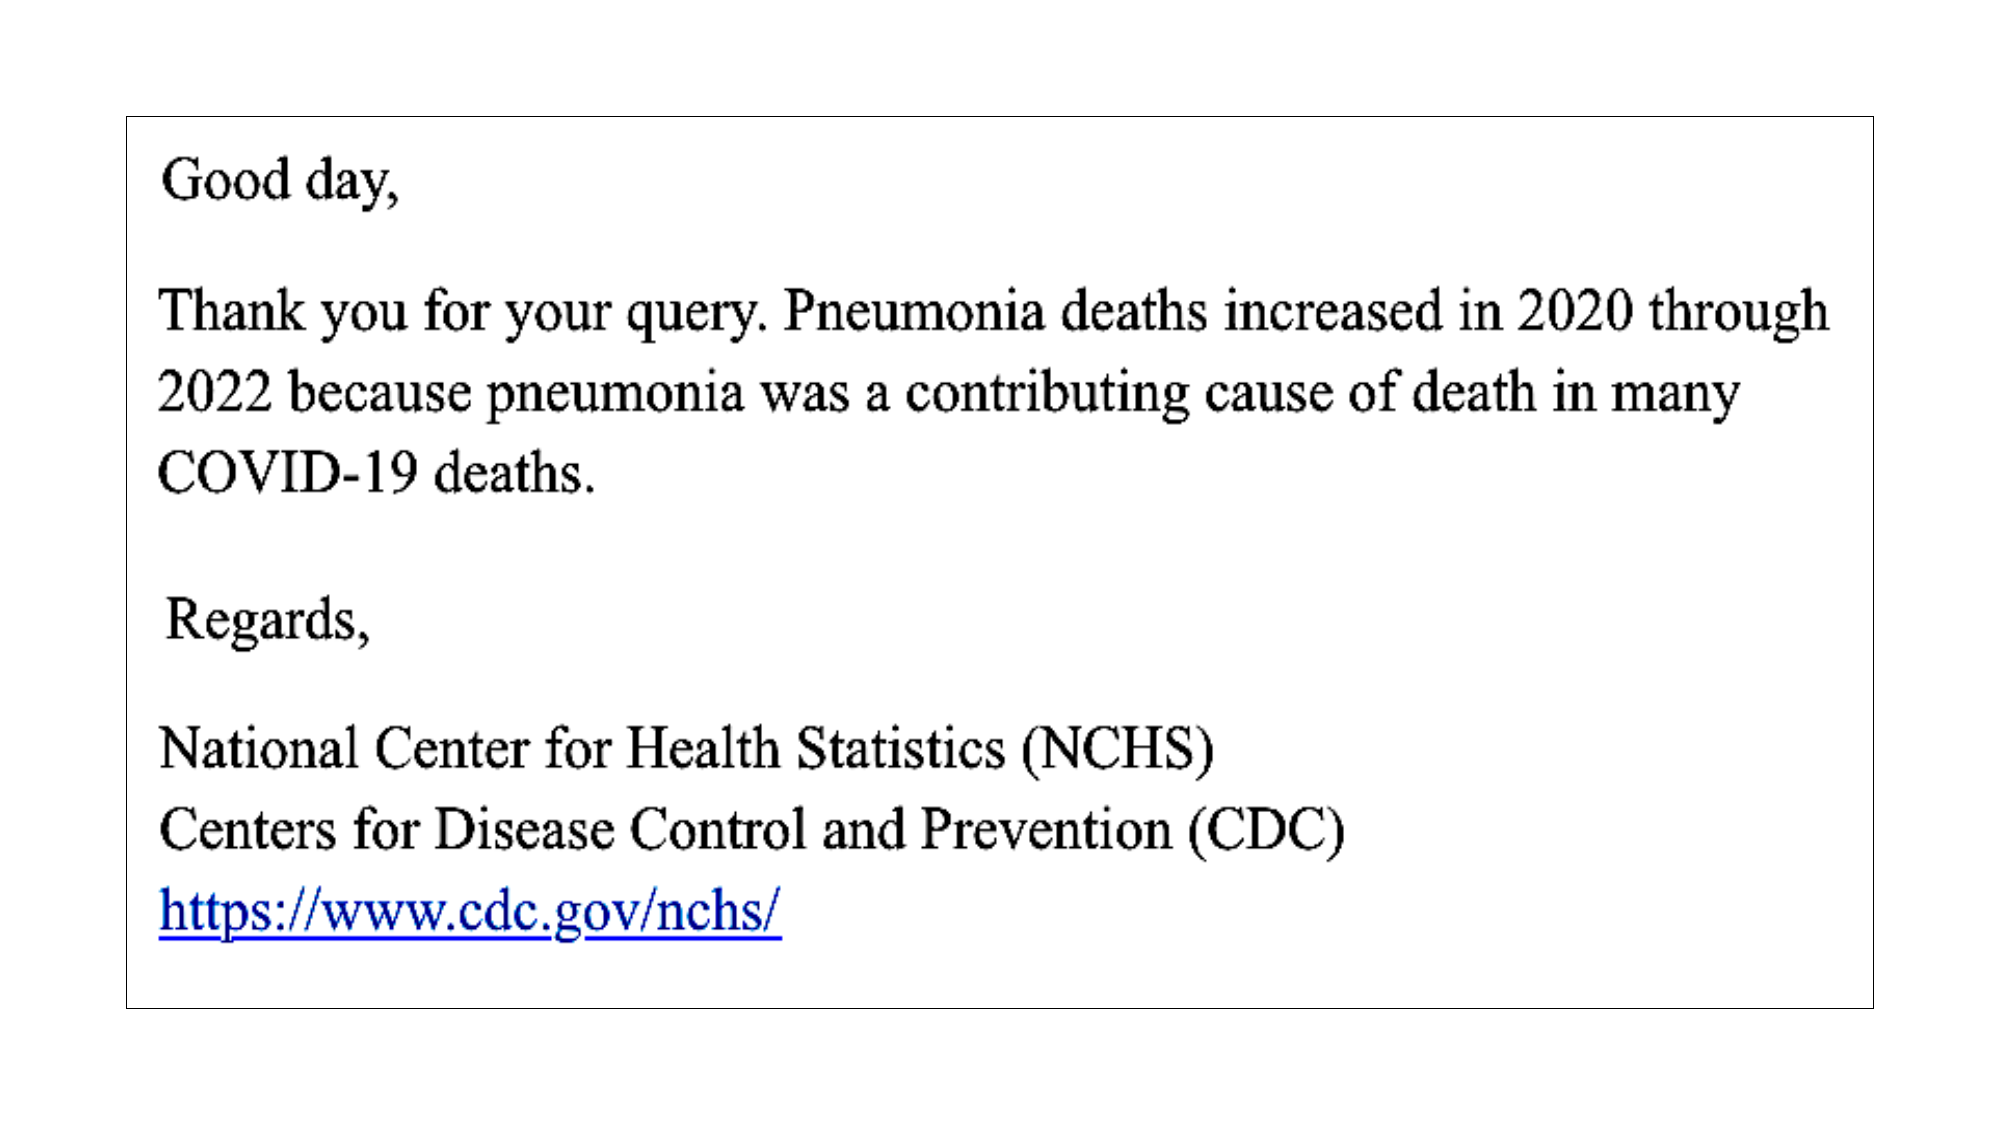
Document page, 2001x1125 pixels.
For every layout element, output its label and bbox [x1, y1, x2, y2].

picture [126, 116, 1874, 1009]
